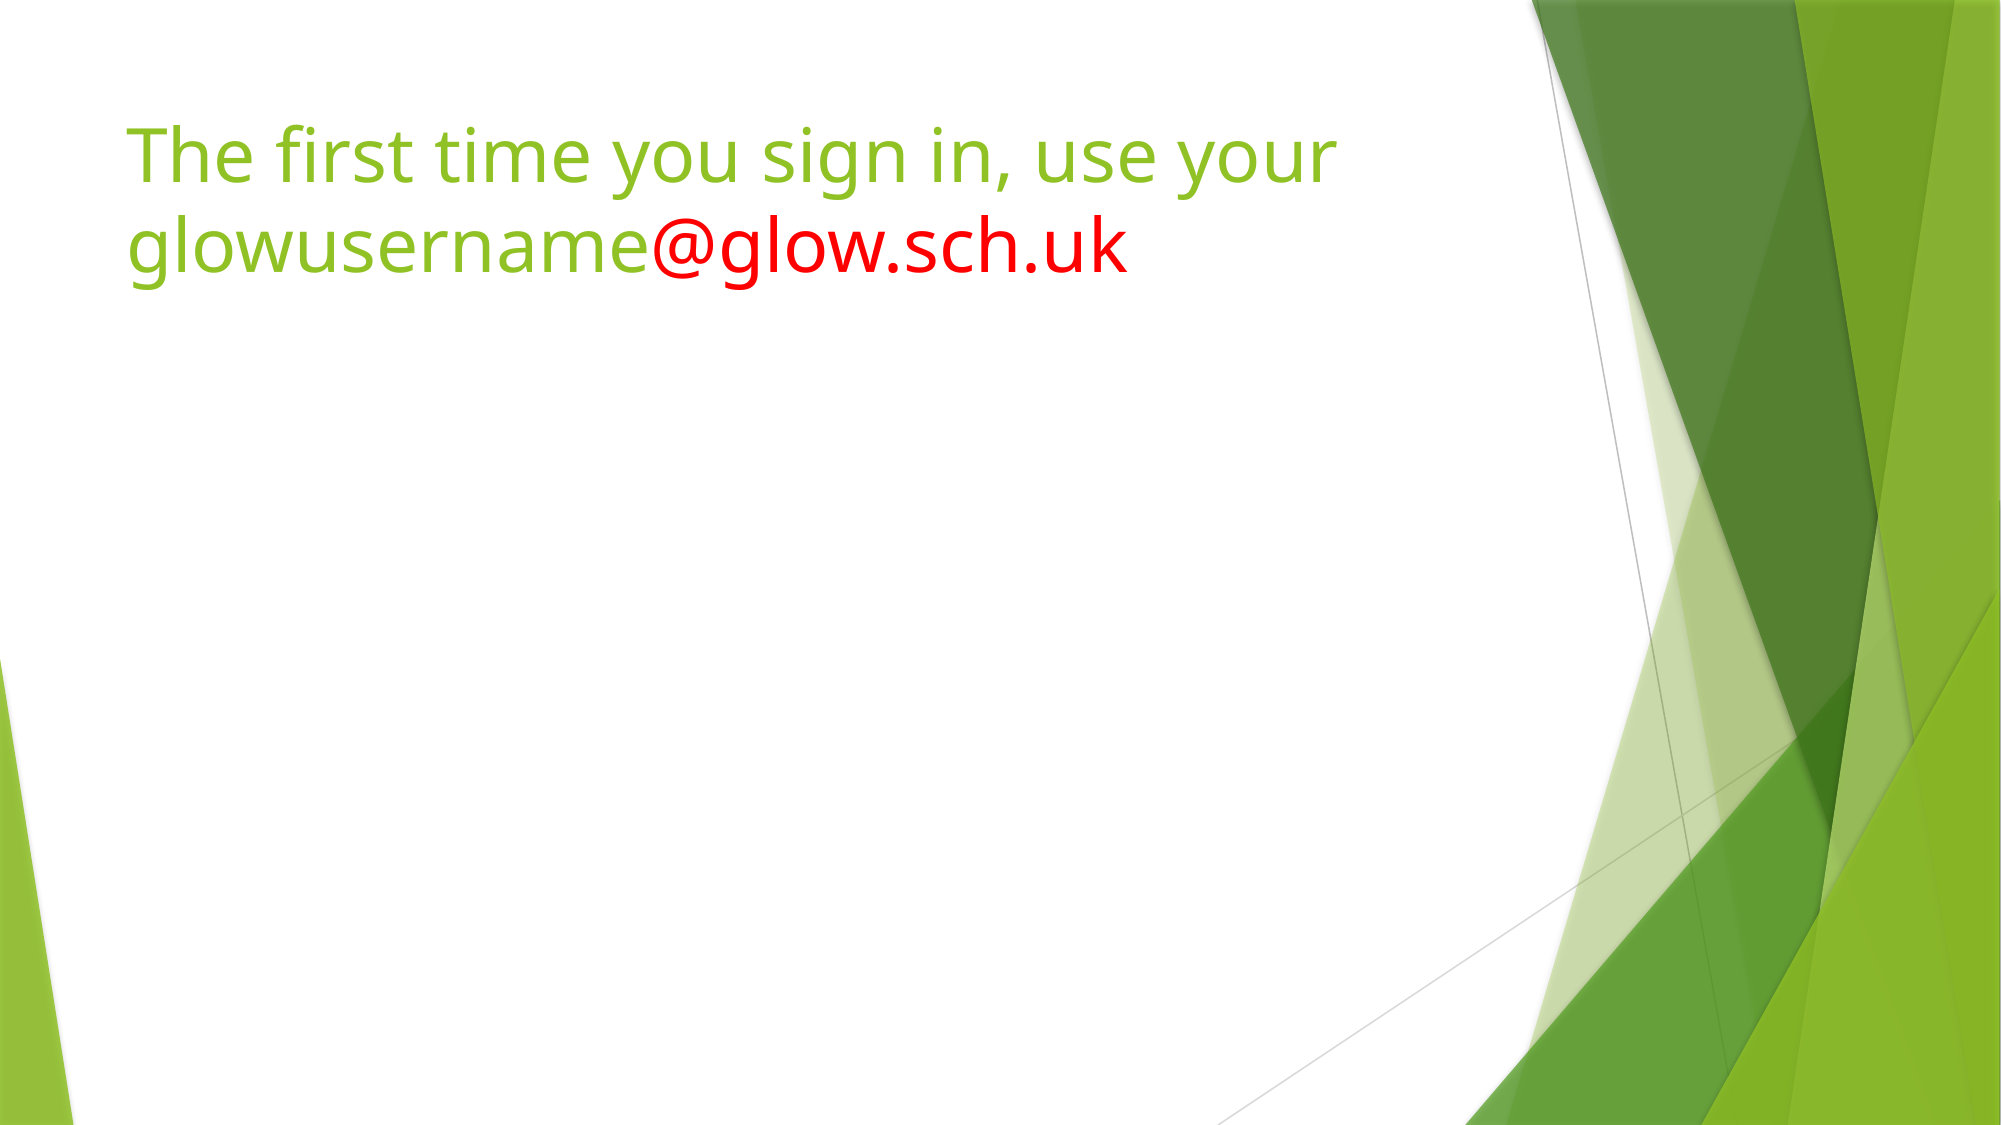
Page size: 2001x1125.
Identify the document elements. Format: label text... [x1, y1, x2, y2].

title The first time you sign in, use your glowusername@glow.sch.uk [111, 99, 1522, 317]
